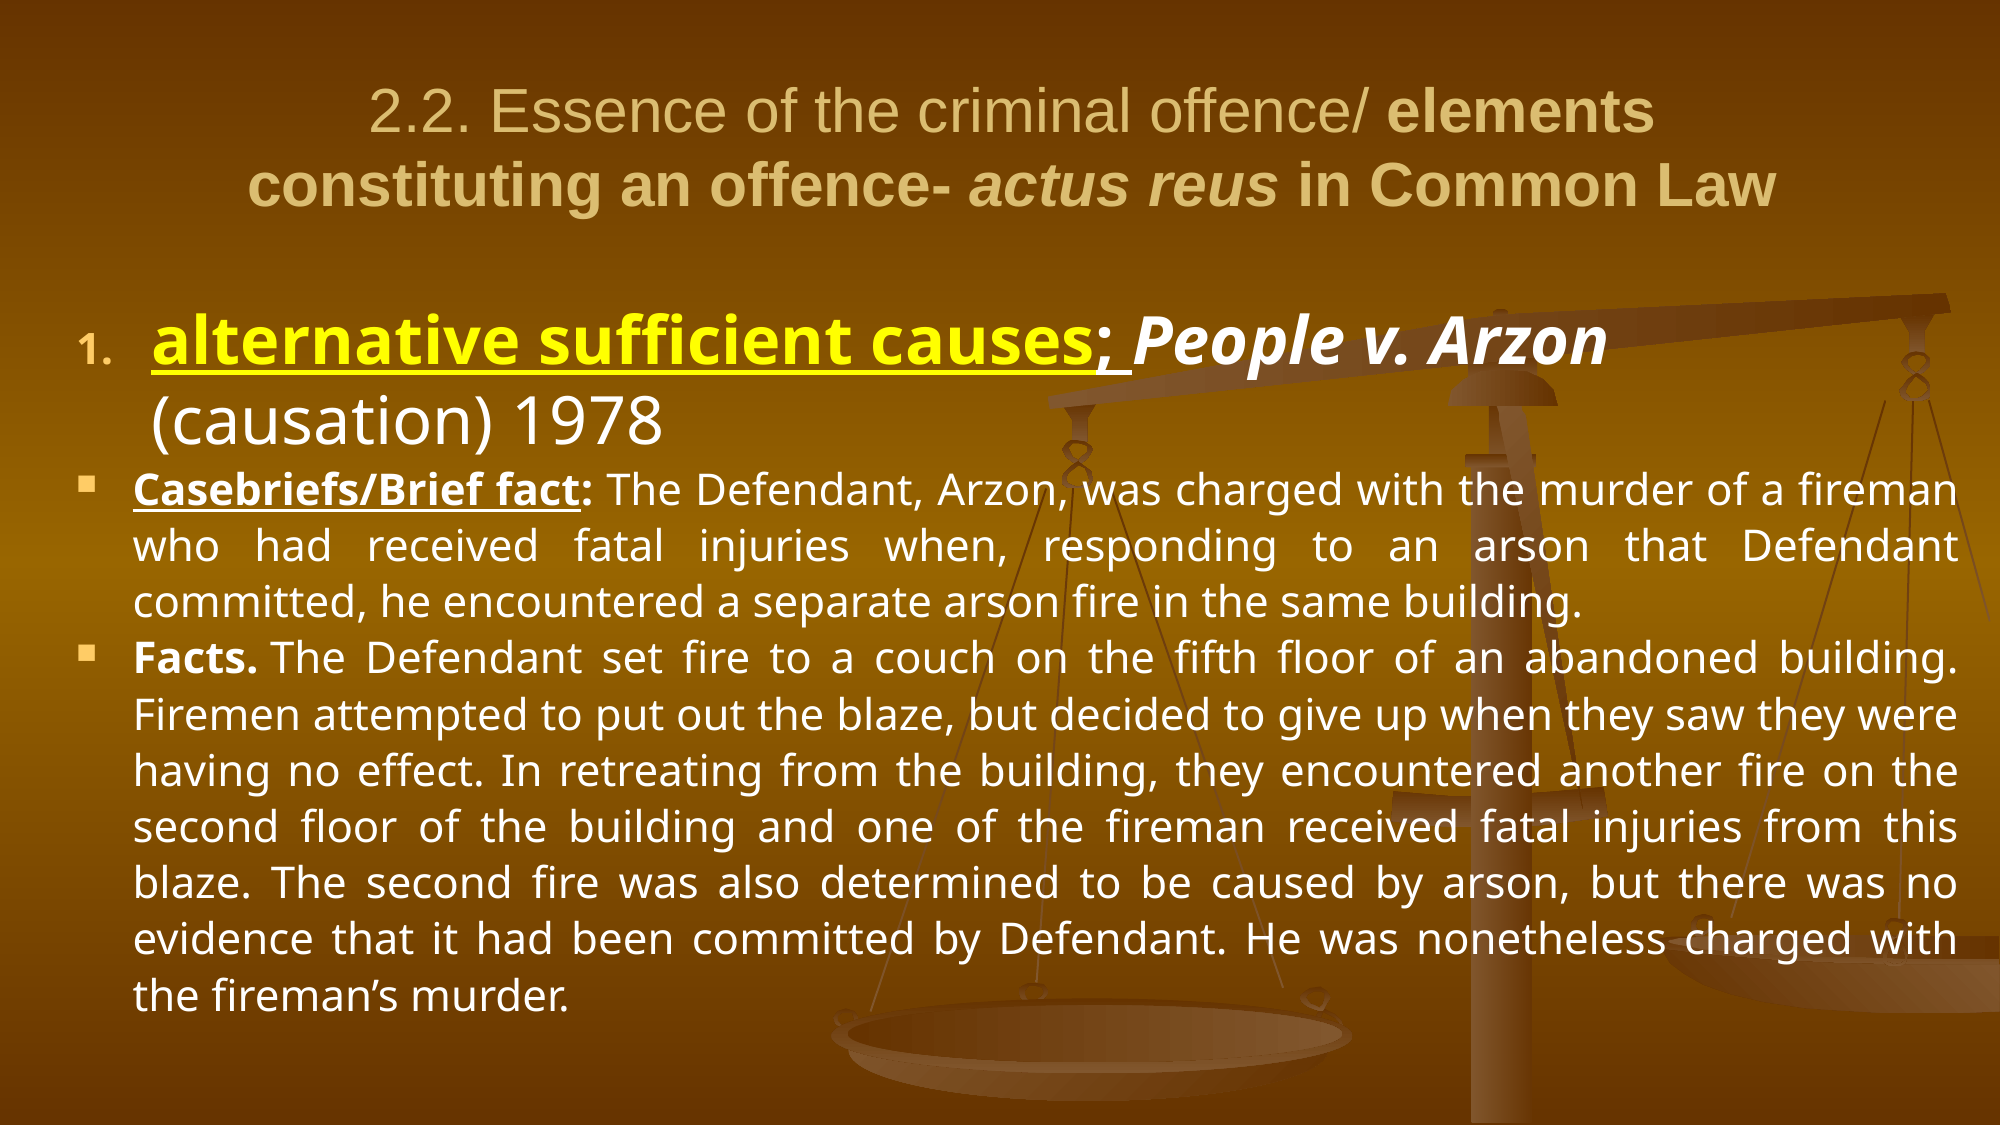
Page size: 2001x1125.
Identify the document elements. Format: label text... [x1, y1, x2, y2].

list alternative sufficient causes; People v. Arzon (causation) 1978 Casebriefs/Brief fact: The Defendant, Arzon, was charged with the murder of a fireman who had received fatal injuries when, responding to an arson that Defendant committed, he encountered a separate arson fire in the same building. Facts. The Defendant set fire to a couch on the fifth floor of an abandoned building. Firemen attempted to put out the blaze, but decided to give up when they saw they were having no effect. In retreating from the building, they encountered another fire on the second floor of the building and one of the fireman received fatal injuries from this blaze. The second fire was also determined to be caused by arson, but there was no evidence that it had been committed by Defendant. He was nonetheless charged with the fireman’s murder. [60, 290, 1976, 1107]
title 2.2. Essence of the criminal offence/ elements constituting an offence- actus reus in Common Law [224, 36, 1801, 253]
